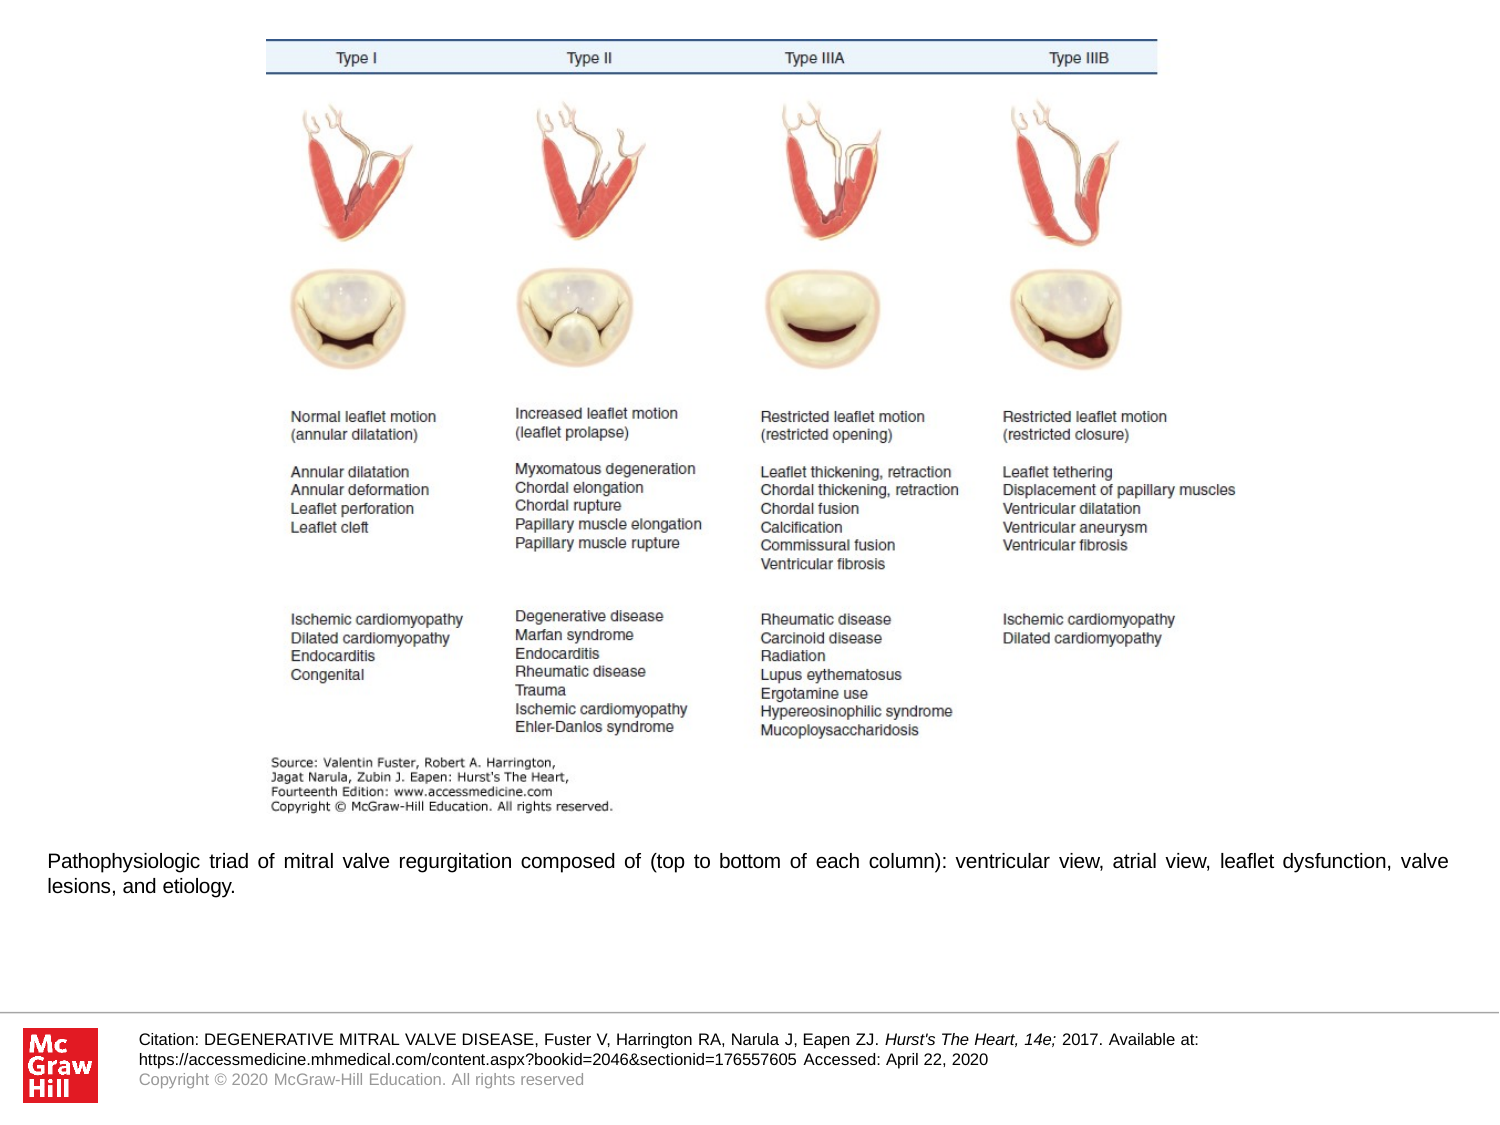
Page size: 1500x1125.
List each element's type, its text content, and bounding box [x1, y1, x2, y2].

picture [266, 39, 1236, 815]
text_box Pathophysiologic triad of mitral valve regurgitation composed of (top to bottom of each column): ventricular view, atrial view, leaflet dysfunction, valve lesions, and etiology. [45, 845, 1467, 898]
text_box Citation: DEGENERATIVE MITRAL VALVE DISEASE, Fuster V, Harrington RA, Narula J, Eapen ZJ. Hurst's The Heart, 14e; 2017. Available at: https://accessmedicine.mhmedical.com/content.aspx?bookid=2046&sectionid=176557605 Accessed: April 22, 2020 Copyright © 2020 McGraw-Hill Education. All rights reserved [136, 1026, 1206, 1089]
picture [23, 1028, 98, 1103]
